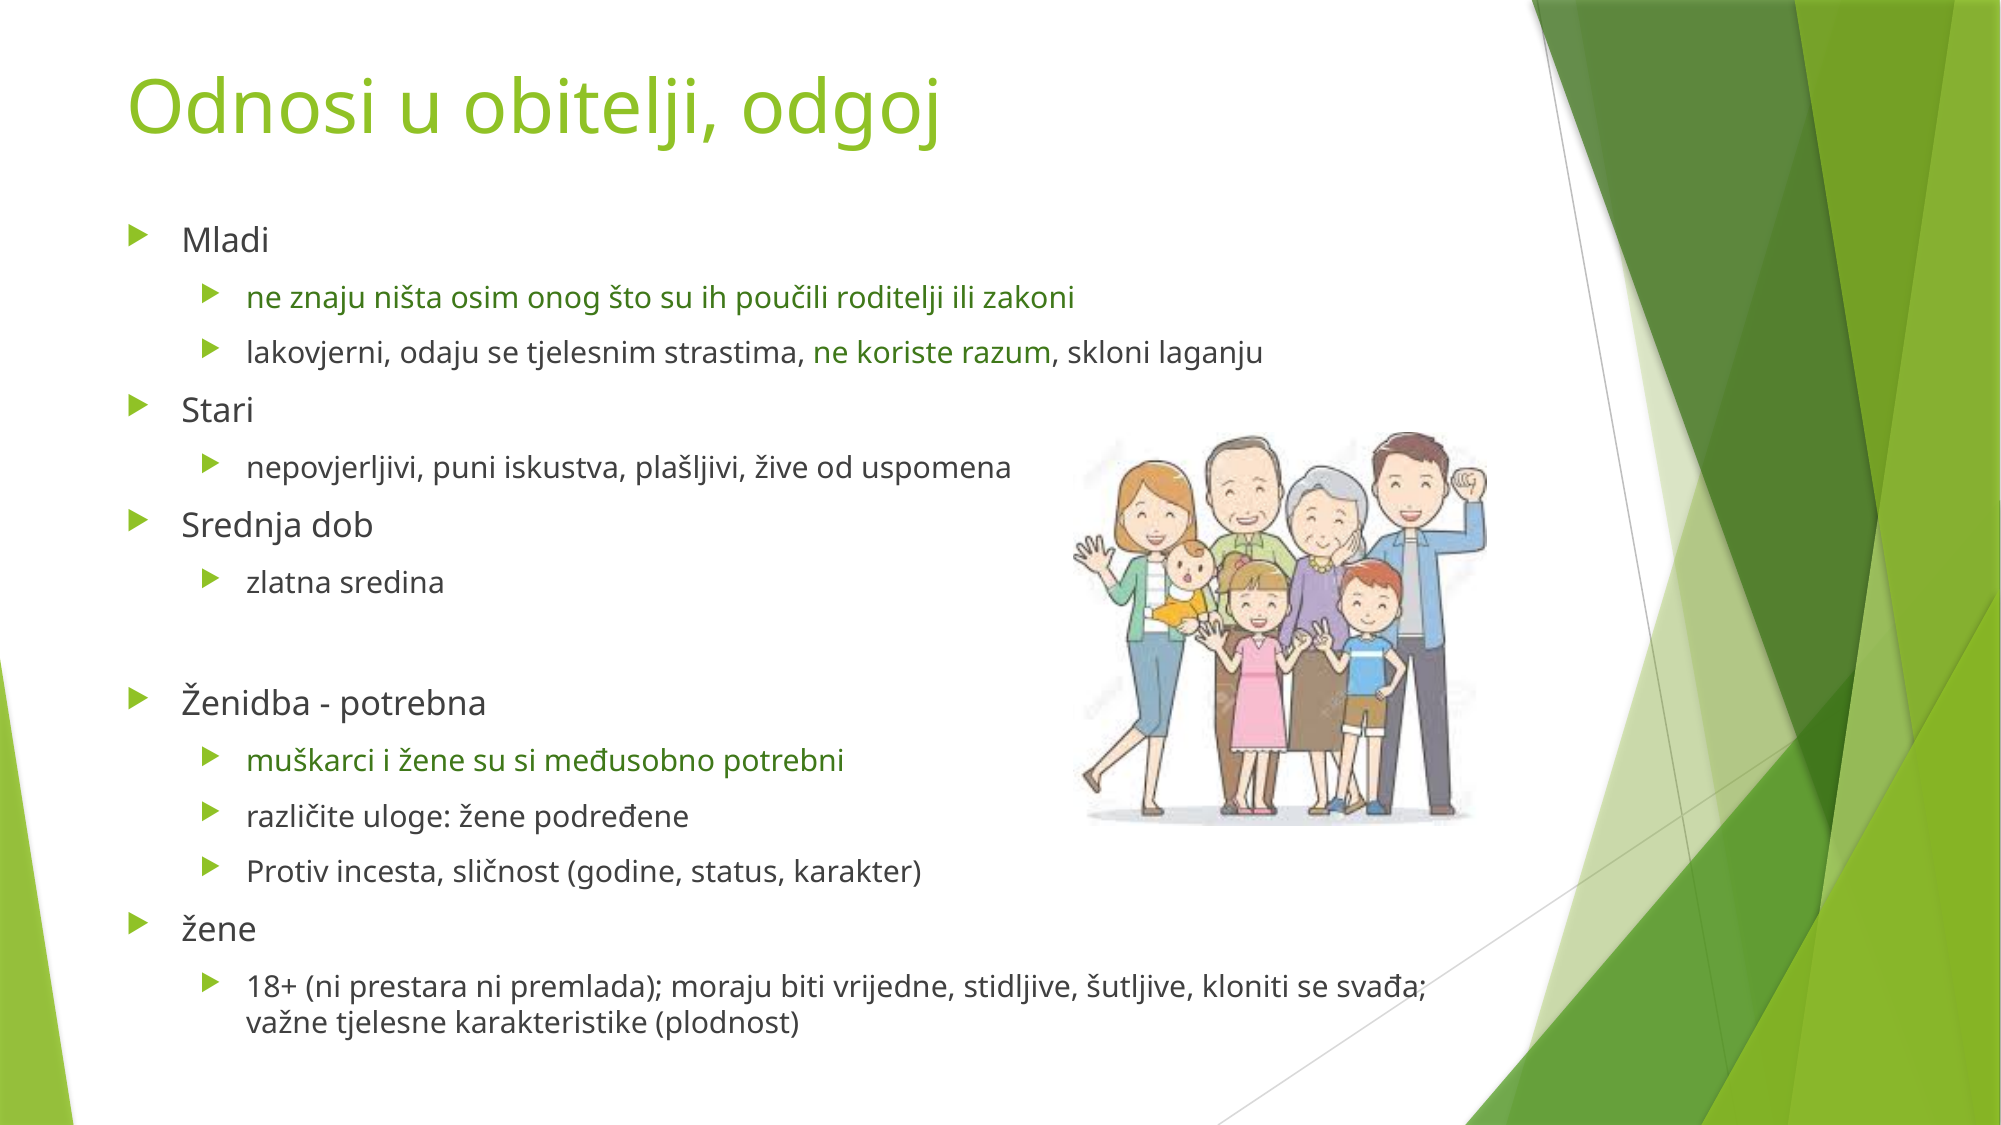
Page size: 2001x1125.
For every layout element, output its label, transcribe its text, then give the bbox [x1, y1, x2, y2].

title Odnosi u obitelji, odgoj [111, 51, 1522, 210]
picture [1072, 432, 1487, 827]
list Mladi ne znaju ništa osim onog što su ih poučili roditelji ili zakoni lakovjerni, odaju se tjelesnim strastima, ne koriste razum, skloni laganju Stari nepovjerljivi, puni iskustva, plašljivi, žive od uspomena Srednja dob zlatna sredina Ženidba - potrebna muškarci i žene su si međusobno potrebni različite uloge: žene podređene Protiv incesta, sličnost (godine, status, karakter) žene 18+ (ni prestara ni premlada); moraju biti vrijedne, stidljive, šutljive, kloniti se svađa; važne tjelesne karakteristike (plodnost) [111, 210, 1522, 1048]
